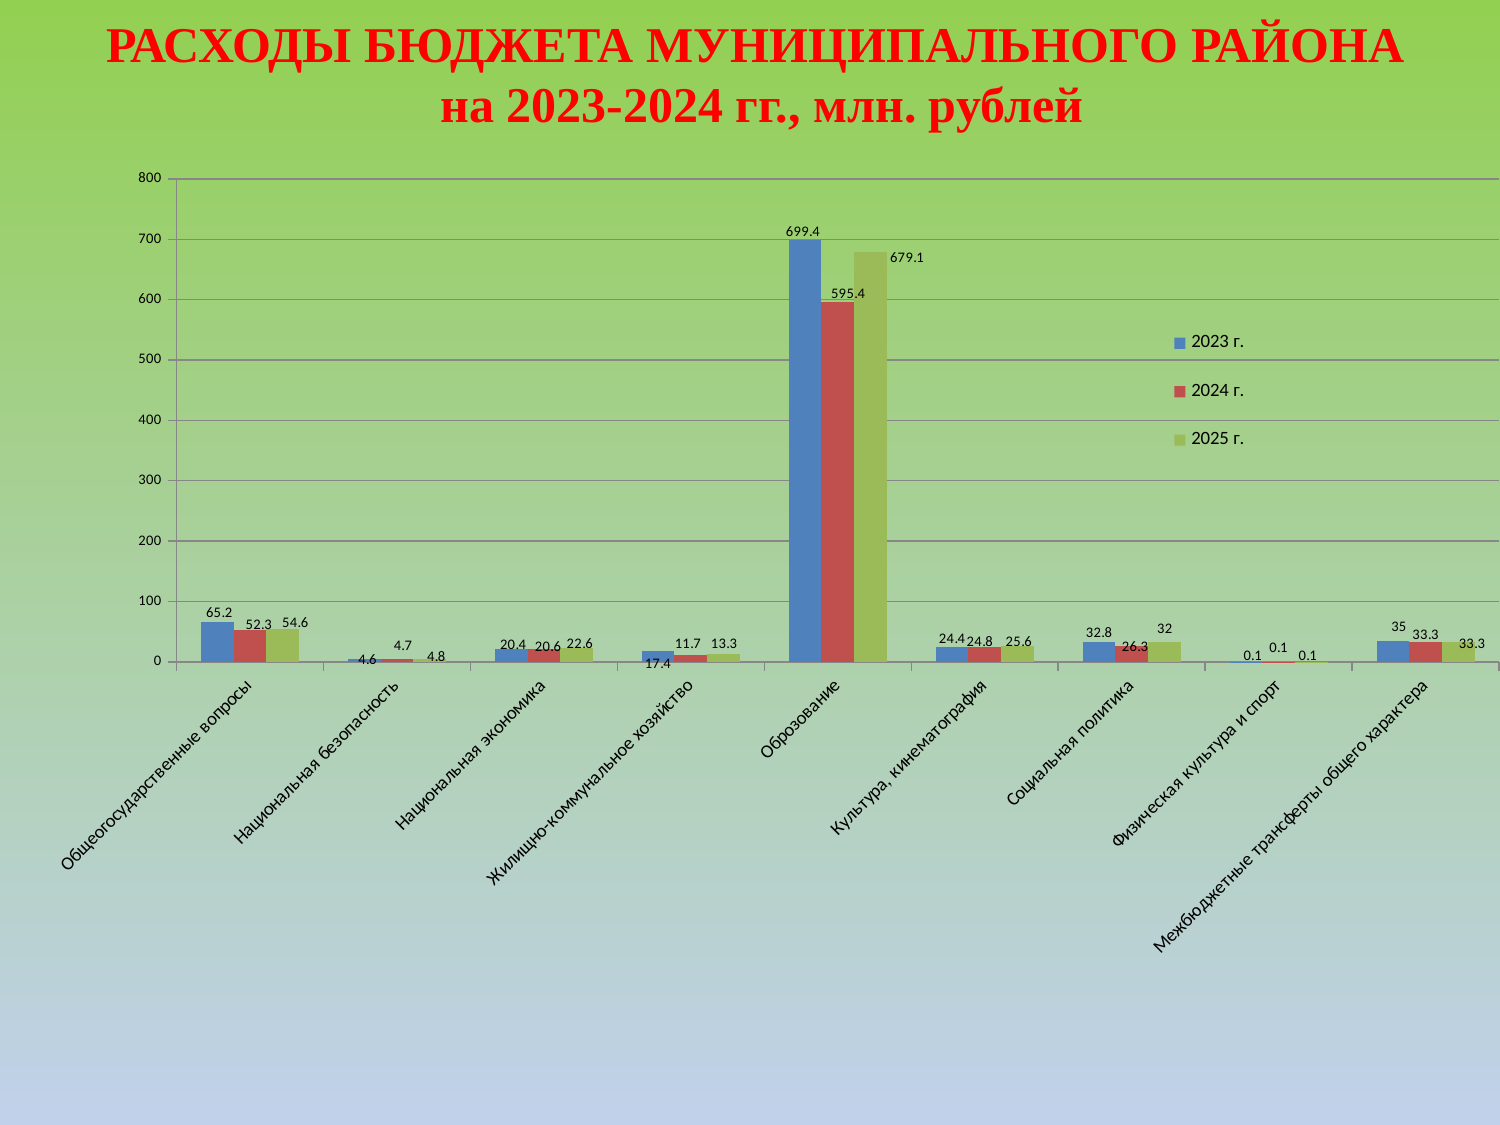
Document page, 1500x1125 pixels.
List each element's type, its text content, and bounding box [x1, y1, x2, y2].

text_box РАСХОДЫ БЮДЖЕТА МУНИЦИПАЛЬНОГО РАЙОНА на 2023-2024 гг., млн. рублей [64, 30, 1459, 114]
chart [0, 136, 1500, 1125]
